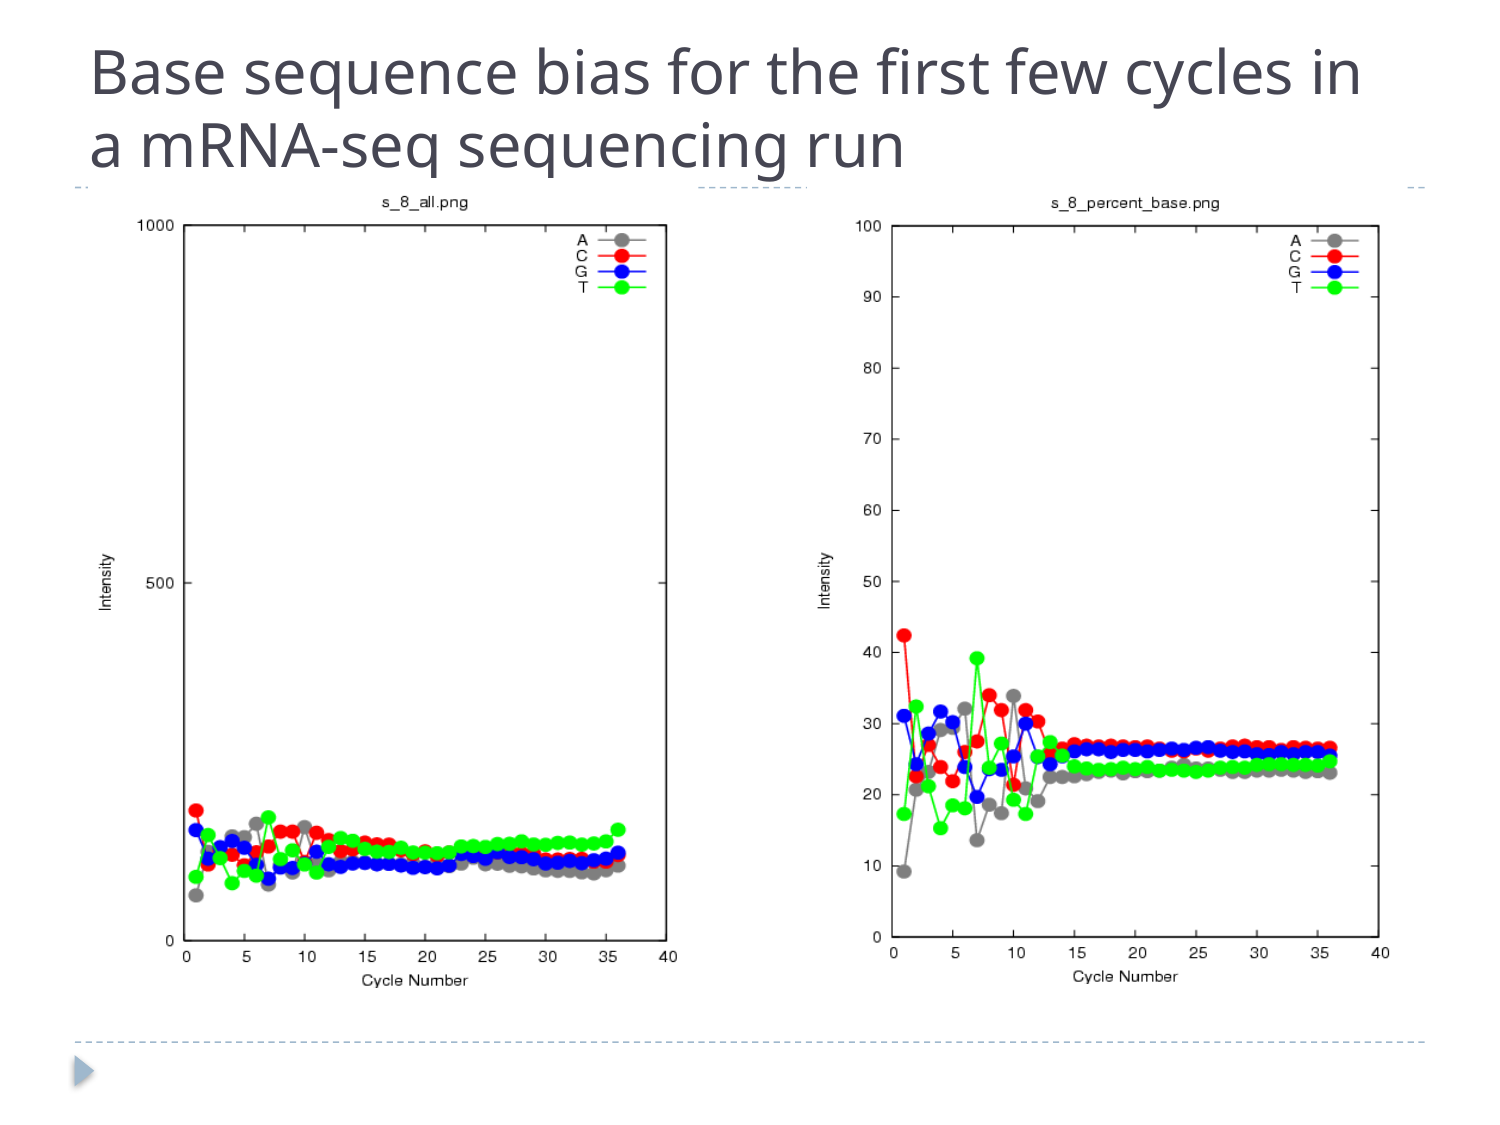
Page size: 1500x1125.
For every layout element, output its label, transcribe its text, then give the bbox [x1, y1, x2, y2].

title Base sequence bias for the first few cycles in a mRNA-seq sequencing run [75, 24, 1425, 188]
picture [807, 178, 1407, 984]
picture [87, 178, 695, 988]
